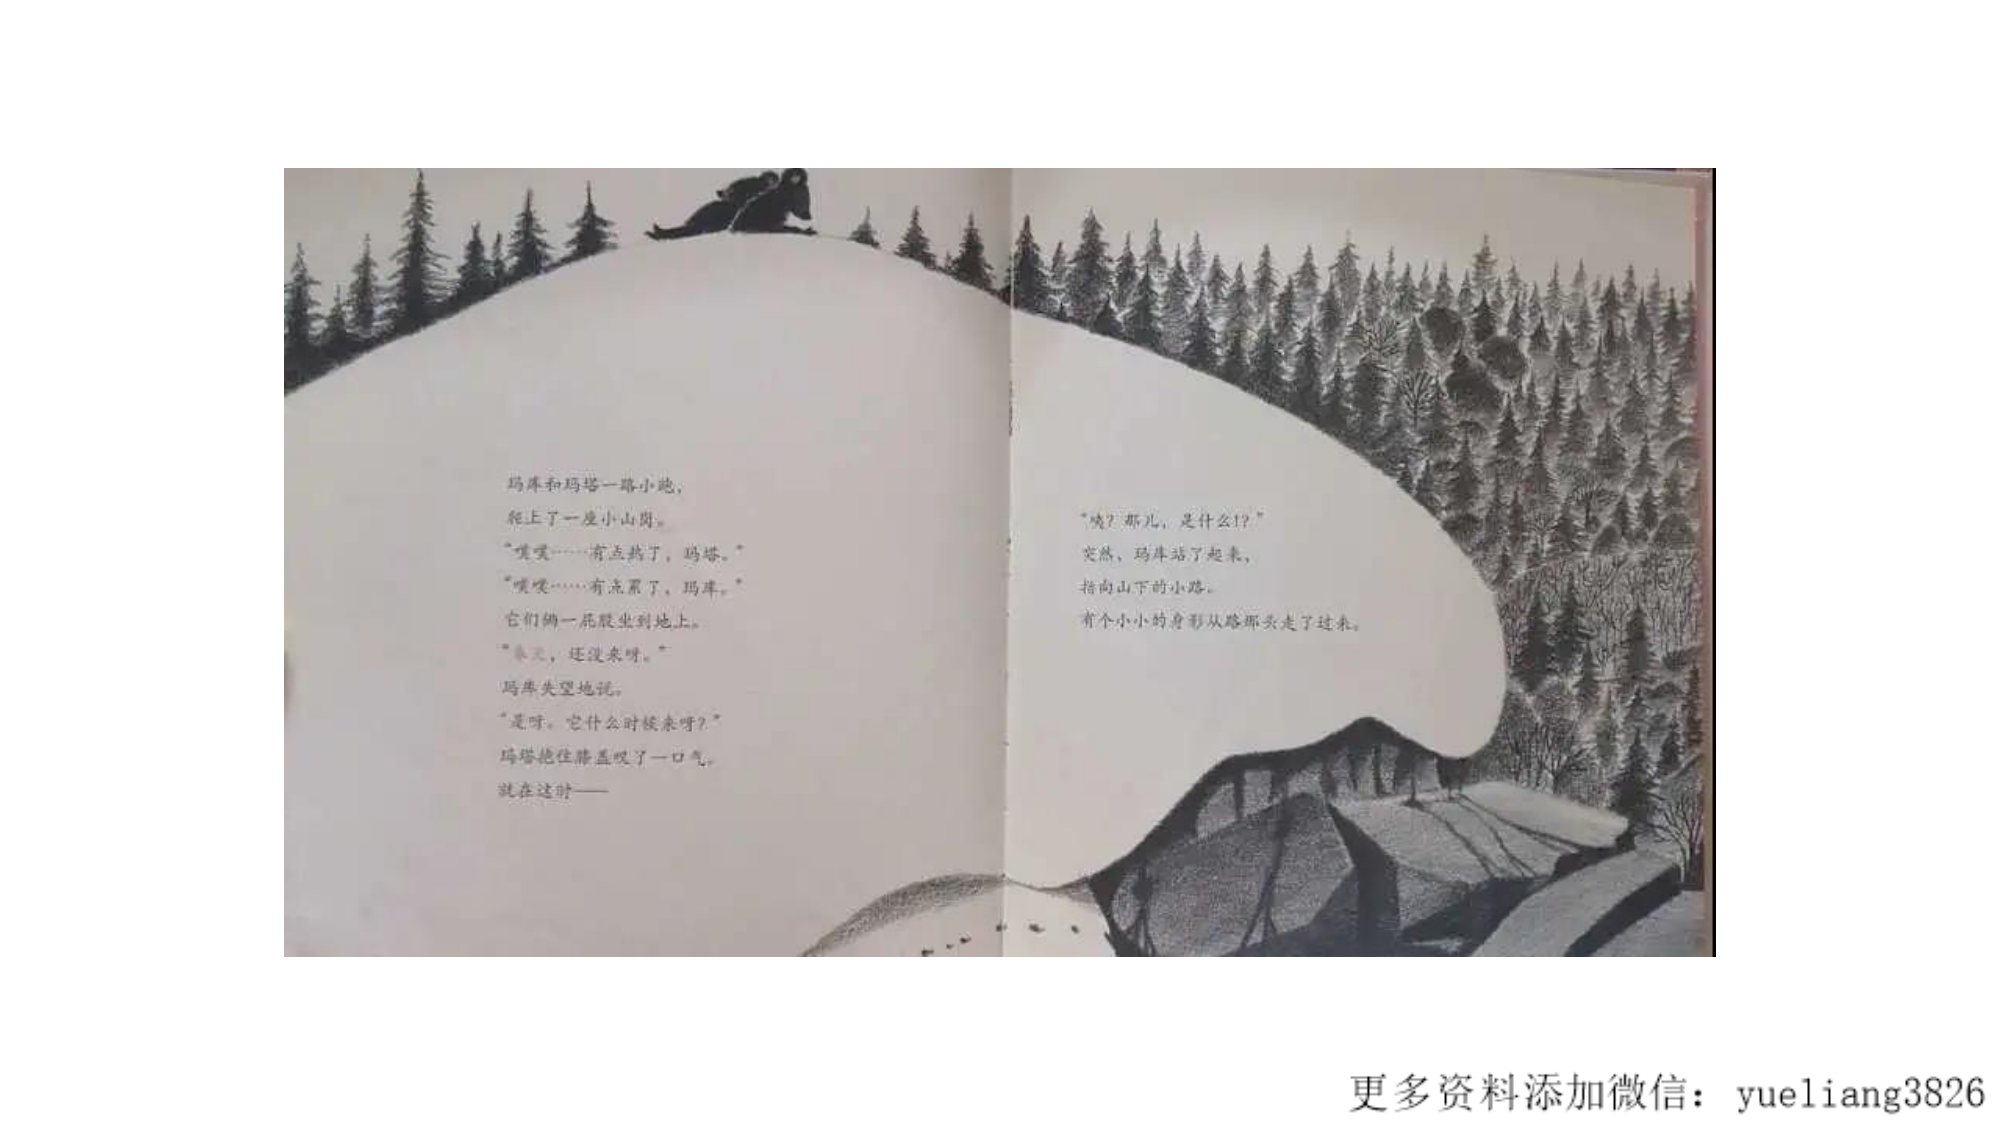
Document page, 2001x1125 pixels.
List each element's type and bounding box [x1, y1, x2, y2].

picture [284, 168, 1716, 957]
text_box [1322, 1051, 2000, 1125]
